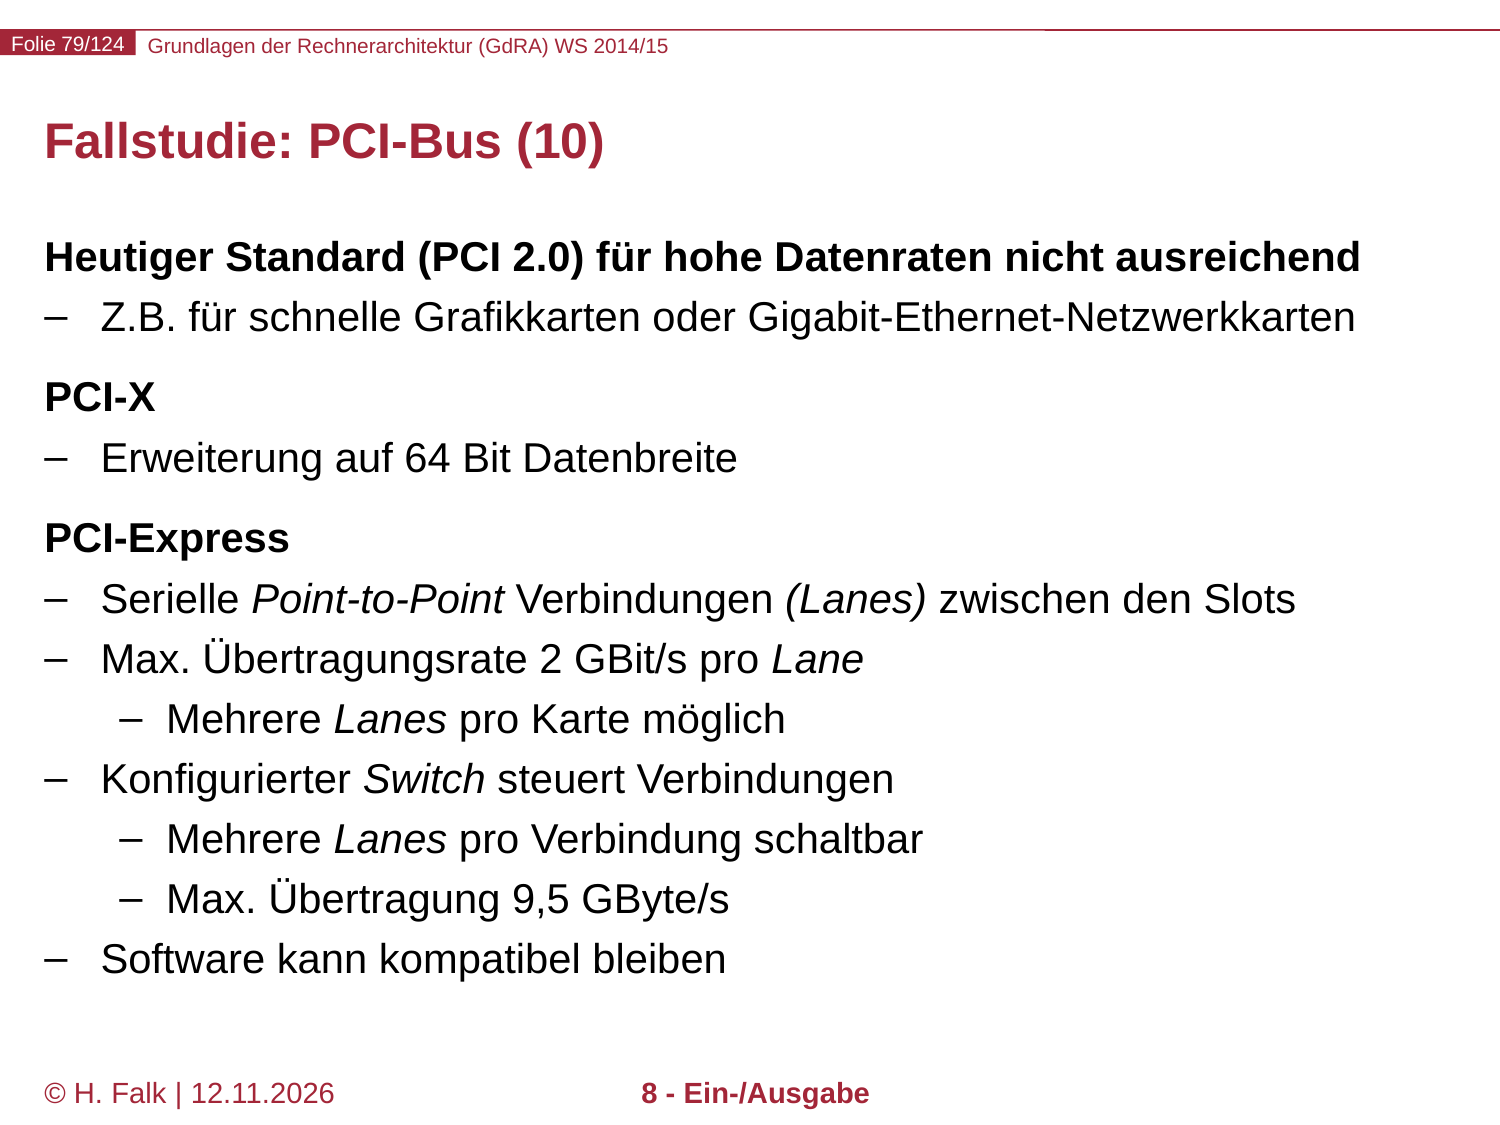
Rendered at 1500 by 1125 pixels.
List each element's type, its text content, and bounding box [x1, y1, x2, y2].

footer 8 - Ein-/Ausgabe [301, 1066, 1211, 1125]
list Heutiger Standard (PCI 2.0) für hohe Datenraten nicht ausreichend Z.B. für schnelle Grafikkarten oder Gigabit-Ethernet-Netzwerkkarten PCI-X Erweiterung auf 64 Bit Datenbreite PCI-Express Serielle Point-to-Point Verbindungen (Lanes) zwischen den Slots Max. Übertragungsrate 2 GBit/s pro Lane Mehrere Lanes pro Karte möglich Konfigurierter Switch steuert Verbindungen Mehrere Lanes pro Verbindung schaltbar Max. Übertragung 9,5 GByte/s Software kann kompatibel bleiben [29, 227, 1471, 1047]
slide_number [29, 1066, 301, 1125]
title Fallstudie: PCI-Bus (10) [29, 90, 1471, 198]
